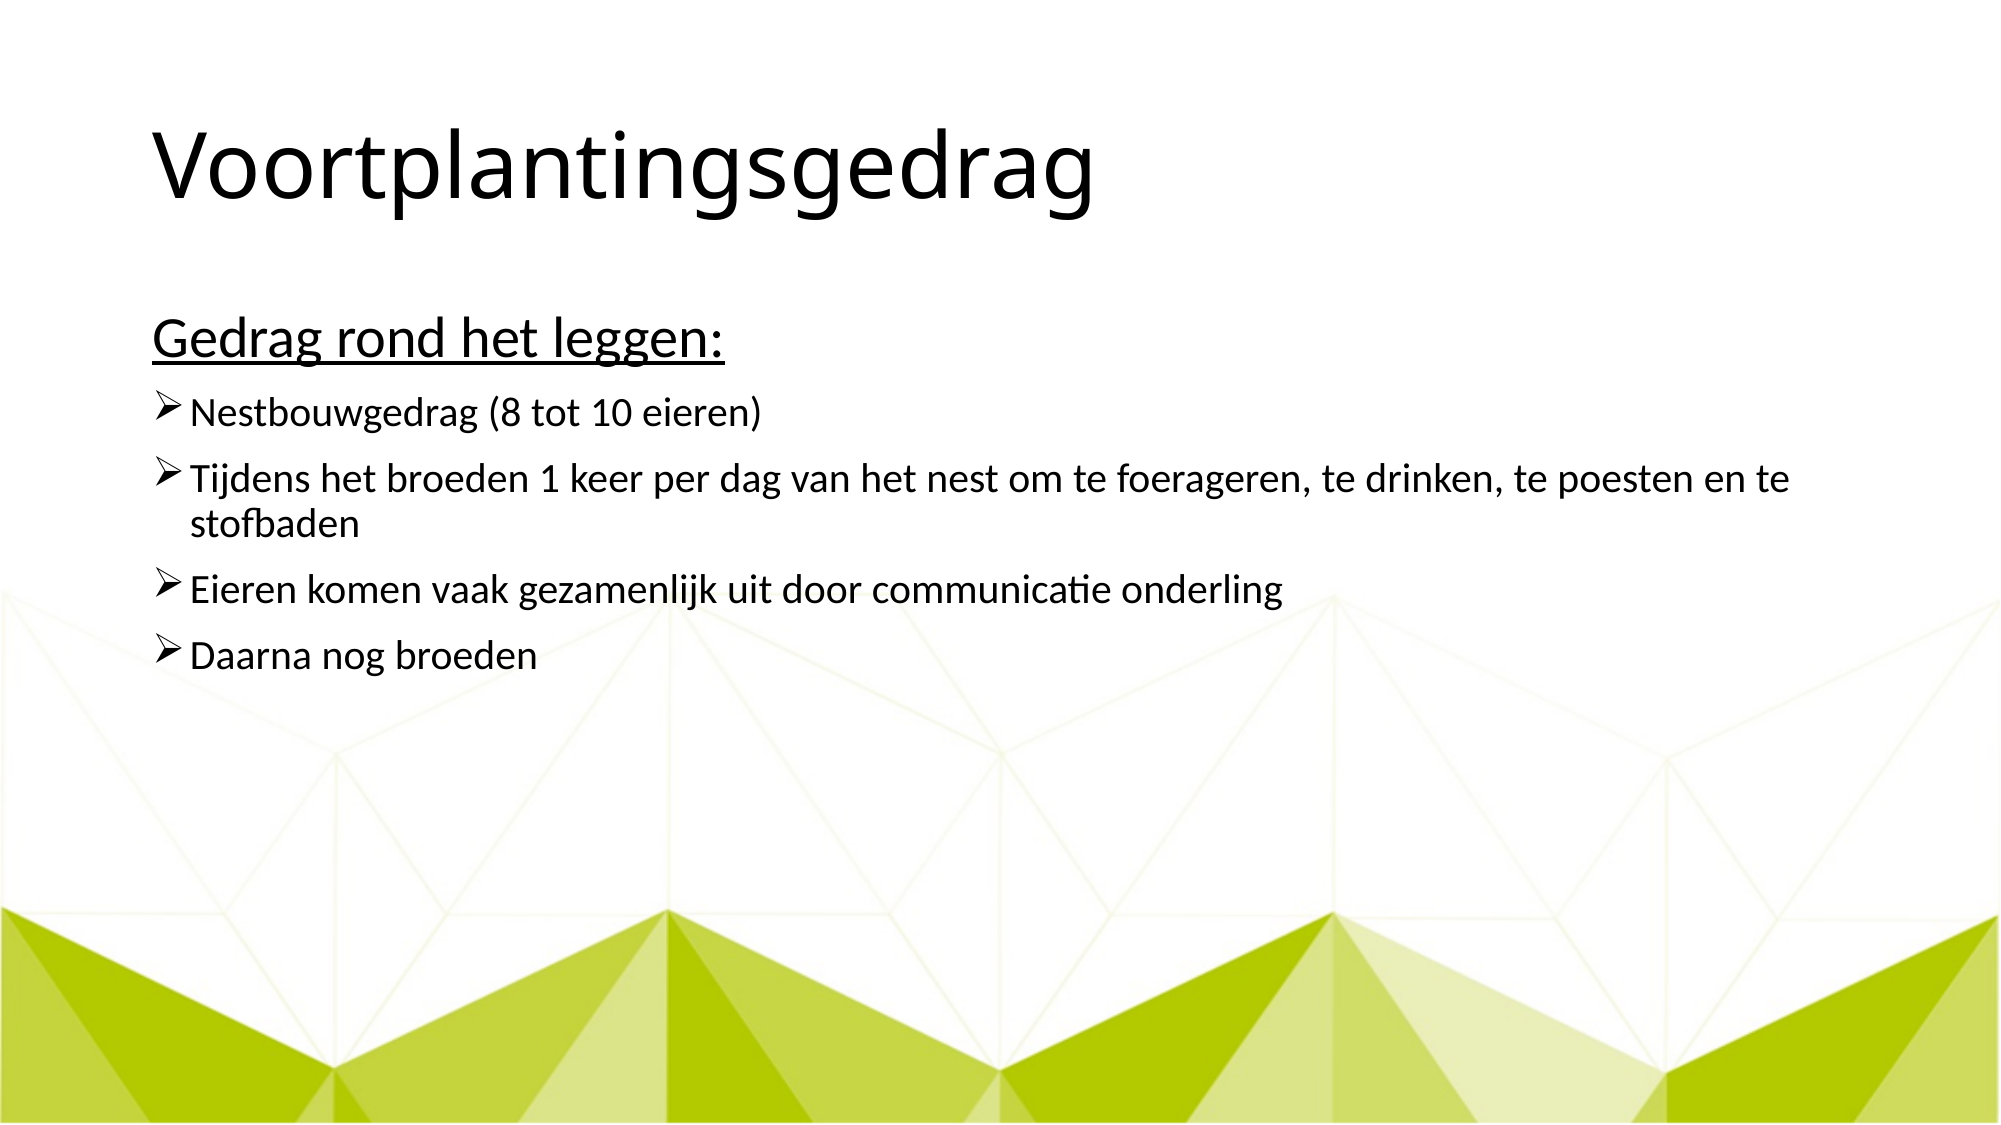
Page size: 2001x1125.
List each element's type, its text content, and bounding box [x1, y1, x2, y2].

list Gedrag rond het leggen: Nestbouwgedrag (8 tot 10 eieren) Tijdens het broeden 1 keer per dag van het nest om te foerageren, te drinken, te poesten en te stofbaden Eieren komen vaak gezamenlijk uit door communicatie onderling Daarna nog broeden [137, 299, 1863, 1014]
picture [0, 0, 2001, 1125]
title Voortplantingsgedrag [137, 59, 1863, 278]
